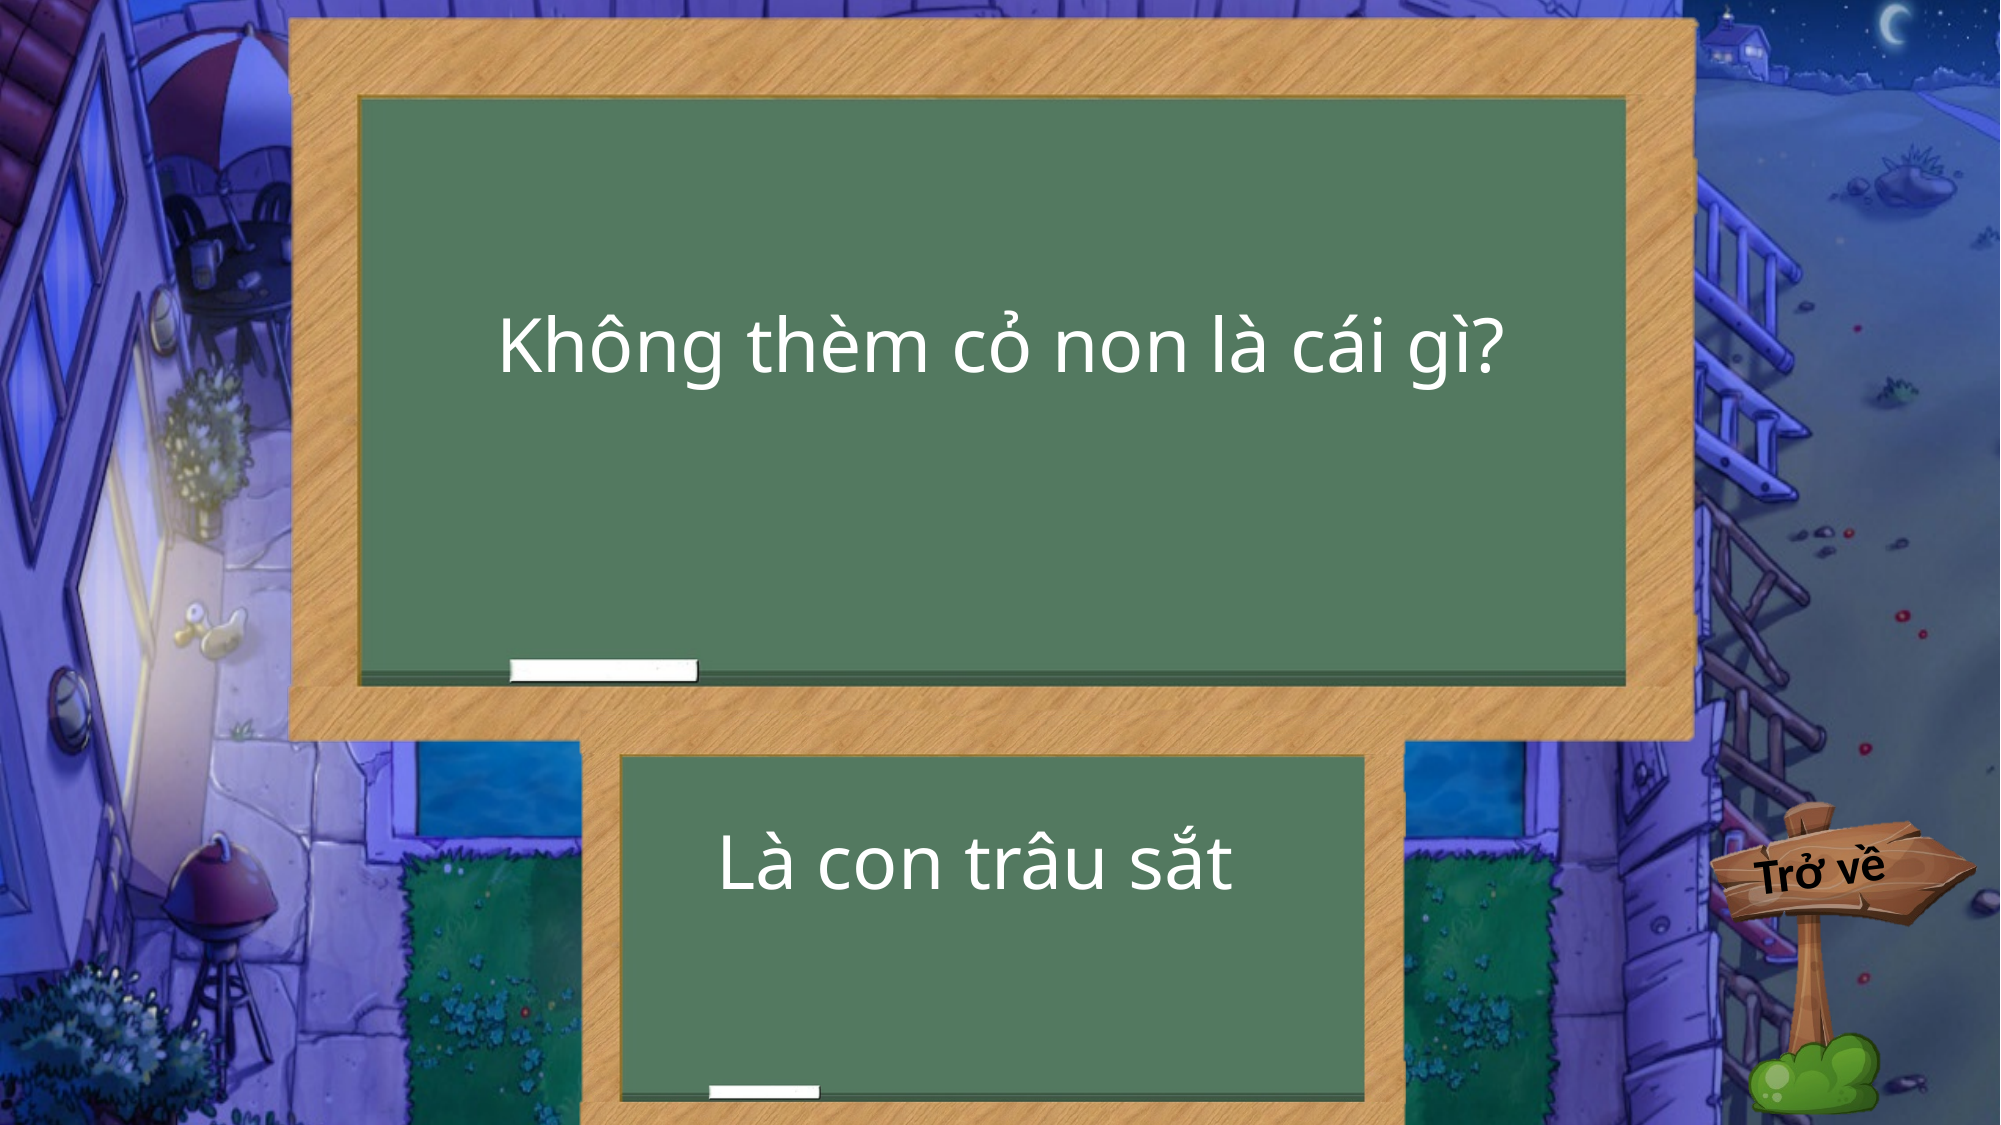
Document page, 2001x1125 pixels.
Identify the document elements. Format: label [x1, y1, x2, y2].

text_box [1666, 777, 2000, 1125]
picture [0, 0, 2000, 1125]
